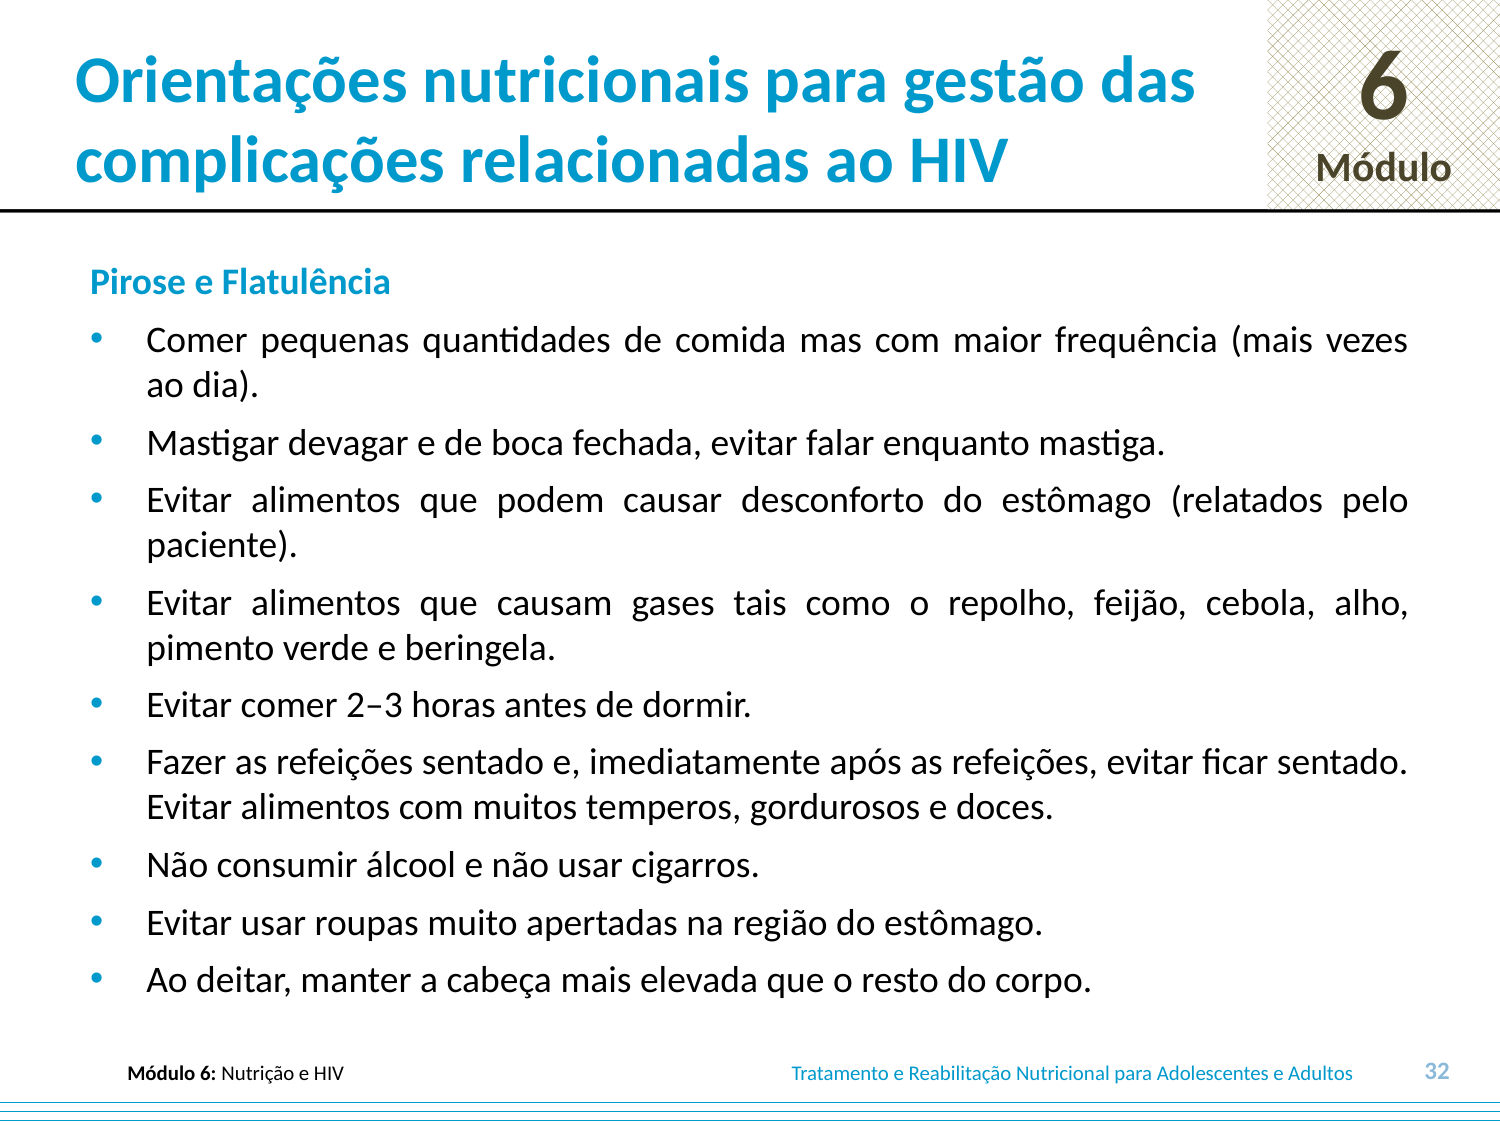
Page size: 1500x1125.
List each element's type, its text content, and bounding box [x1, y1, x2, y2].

title Orientações nutricionais para gestão das complicações relacionadas ao HIV [0, 0, 1288, 233]
list Pirose e Flatulência Comer pequenas quantidades de comida mas com maior frequência (mais vezes ao dia). Mastigar devagar e de boca fechada, evitar falar enquanto mastiga. Evitar alimentos que podem causar desconforto do estômago (relatados pelo paciente). Evitar alimentos que causam gases tais como o repolho, feijão, cebola, alho, pimento verde e beringela. Evitar comer 2–3 horas antes de dormir. Fazer as refeições sentado e, imediatamente após as refeições, evitar ficar sentado. Evitar alimentos com muitos temperos, gordurosos e doces. Não consumir álcool e não usar cigarros. Evitar usar roupas muito apertadas na região do estômago. Ao deitar, manter a cabeça mais elevada que o resto do corpo. [74, 249, 1426, 1006]
slide_number 32 [1389, 1050, 1465, 1088]
